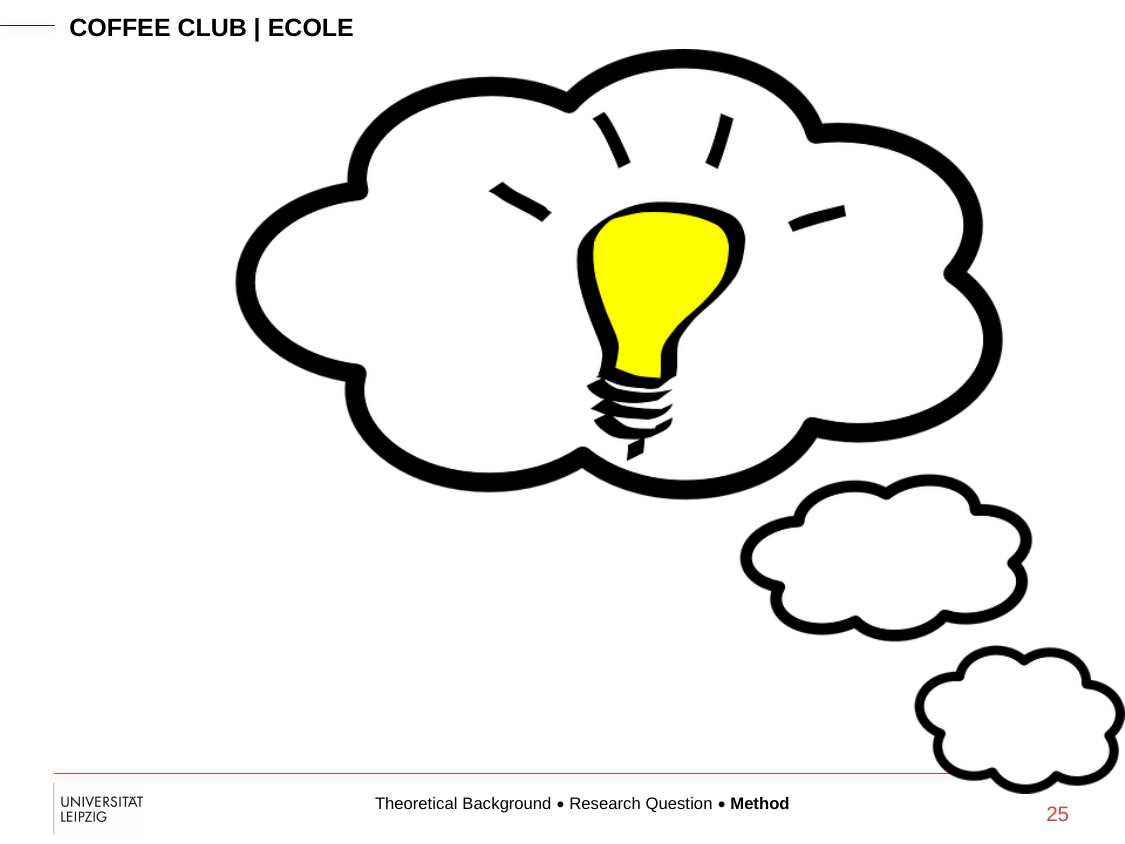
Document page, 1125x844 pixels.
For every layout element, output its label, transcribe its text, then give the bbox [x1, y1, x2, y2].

picture [153, 49, 1125, 795]
text_box Theoretical Background • Research Question • Method [153, 802, 1012, 821]
picture [53, 782, 144, 836]
slide_number 25 [962, 803, 1070, 839]
